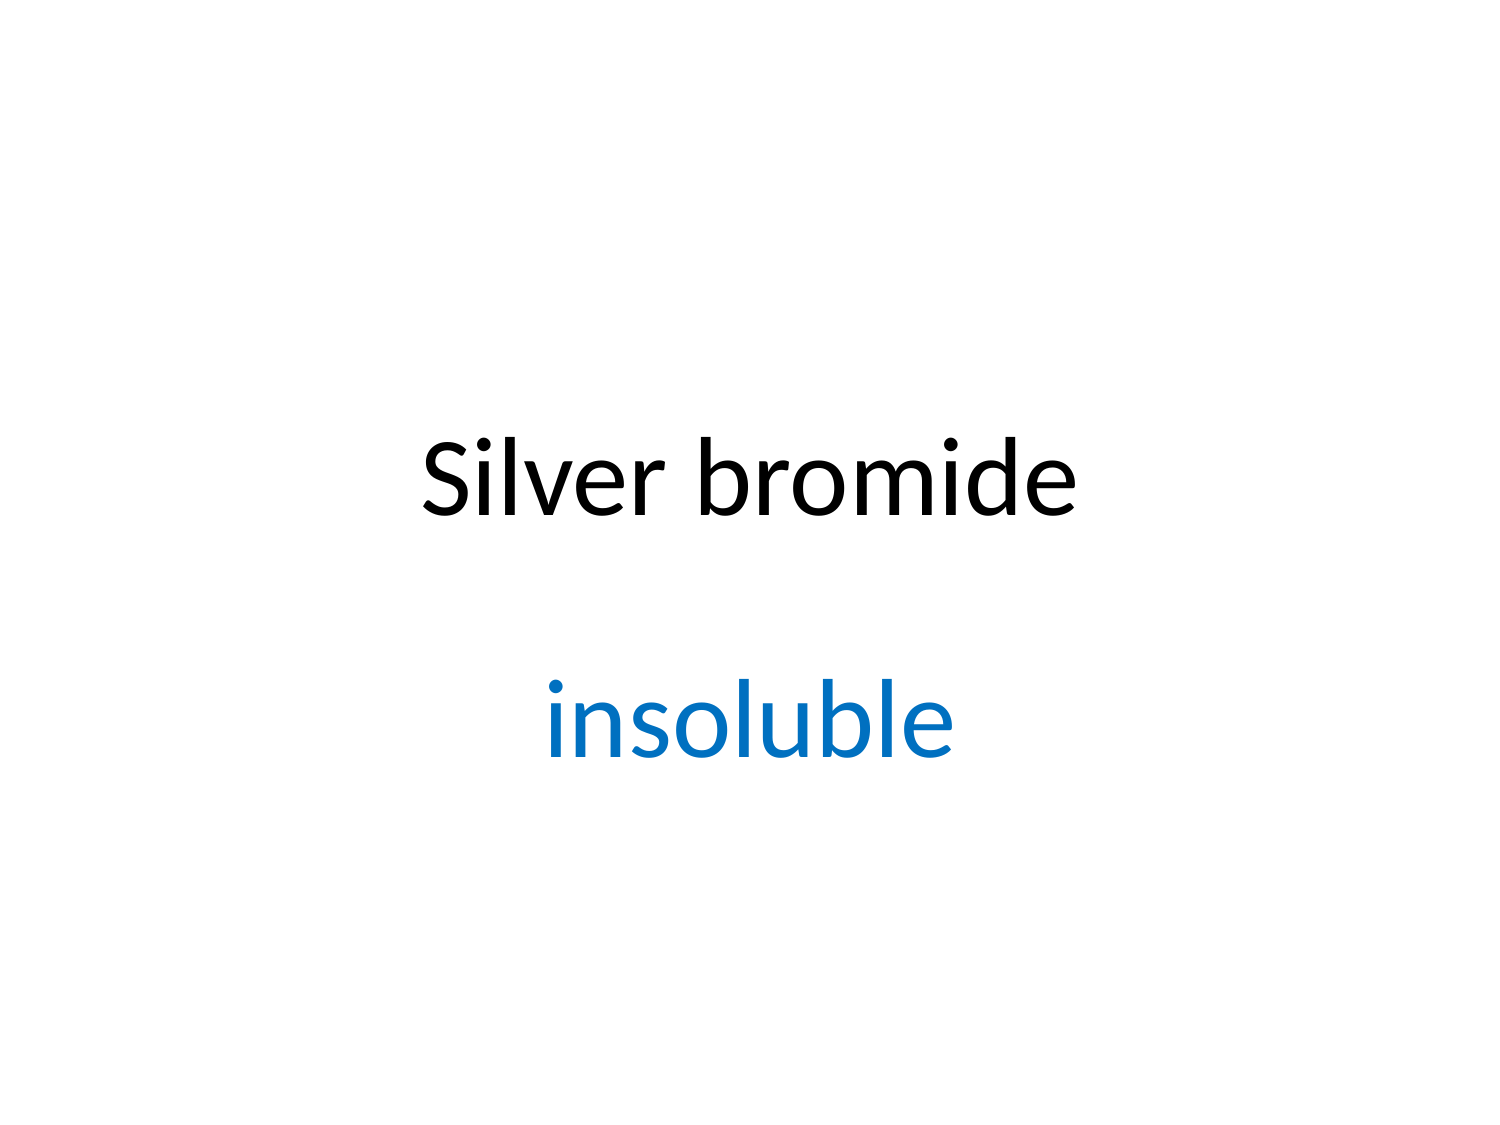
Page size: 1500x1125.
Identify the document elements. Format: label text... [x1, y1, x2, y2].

subtitle insoluble [225, 637, 1275, 925]
title Silver bromide [112, 349, 1388, 591]
